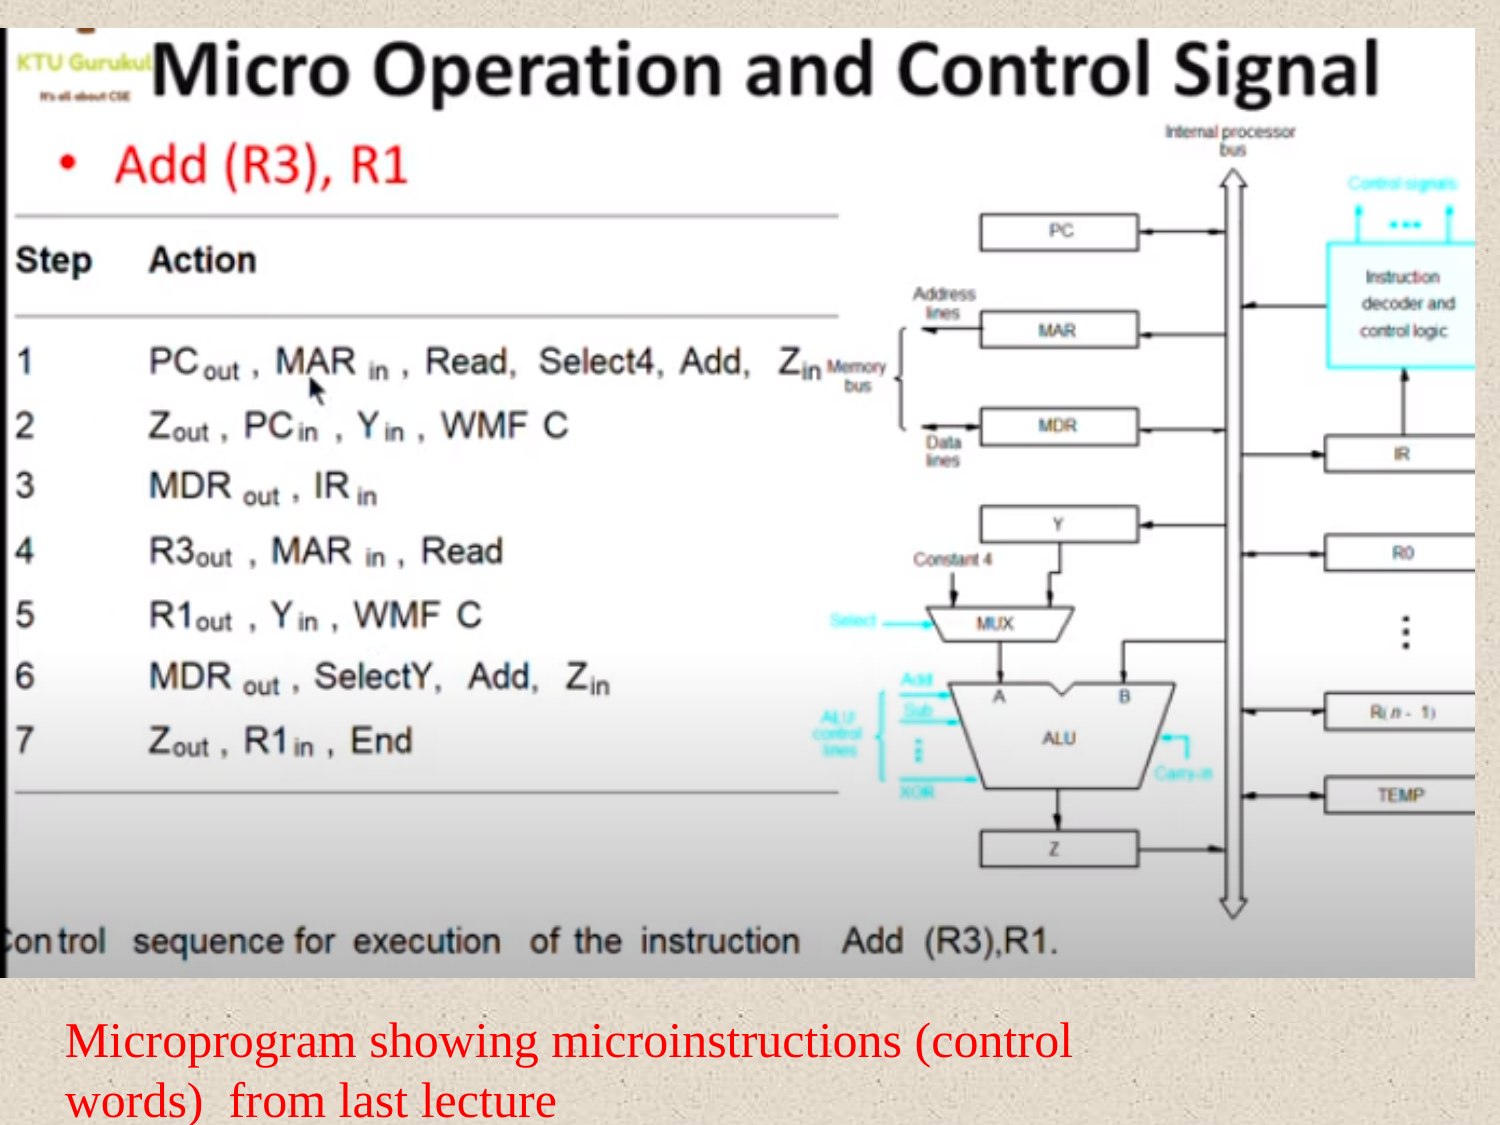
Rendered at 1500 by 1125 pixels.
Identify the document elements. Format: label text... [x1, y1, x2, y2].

picture [0, 0, 1500, 1125]
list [0, 27, 1476, 978]
text_box Microprogram showing microinstructions (control words) from last lecture [50, 999, 1150, 1125]
